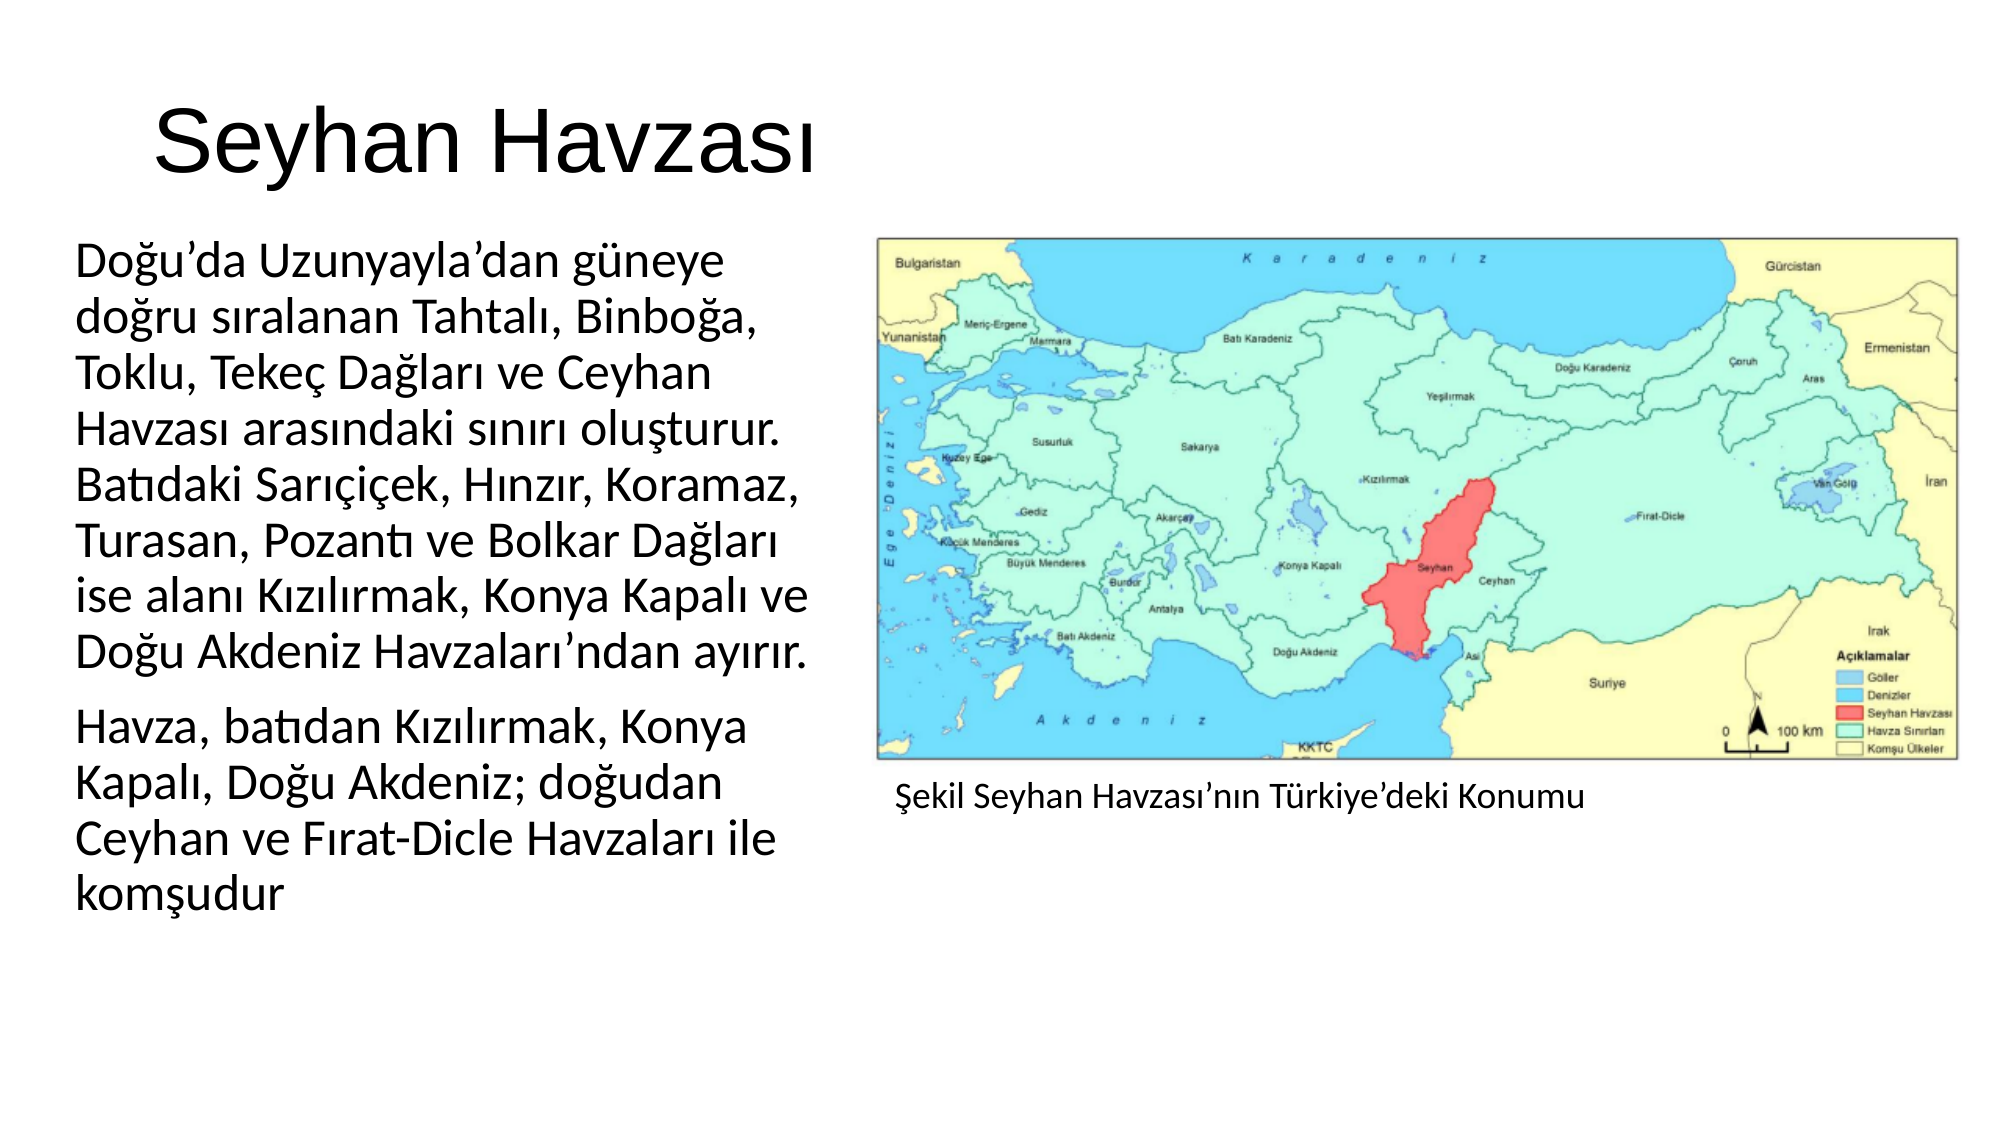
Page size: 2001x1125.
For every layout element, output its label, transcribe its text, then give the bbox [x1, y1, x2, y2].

title Seyhan Havzası [137, 59, 1863, 225]
text_box Şekil Seyhan Havzası’nın Türkiye’deki Konumu [880, 780, 1602, 824]
picture [855, 210, 1983, 780]
list Doğu’da Uzunyayla’dan güneye doğru sıralanan Tahtalı, Binboğa, Toklu, Tekeç Dağları ve Ceyhan Havzası arasındaki sınırı oluşturur. Batıdaki Sarıçiçek, Hınzır, Koramaz, Turasan, Pozantı ve Bolkar Dağları ise alanı Kızılırmak, Konya Kapalı ve Doğu Akdeniz Havzaları’ndan ayırır. Havza, batıdan Kızılırmak, Konya Kapalı, Doğu Akdeniz; doğudan Ceyhan ve Fırat-Dicle Havzaları ile komşudur [60, 225, 856, 940]
